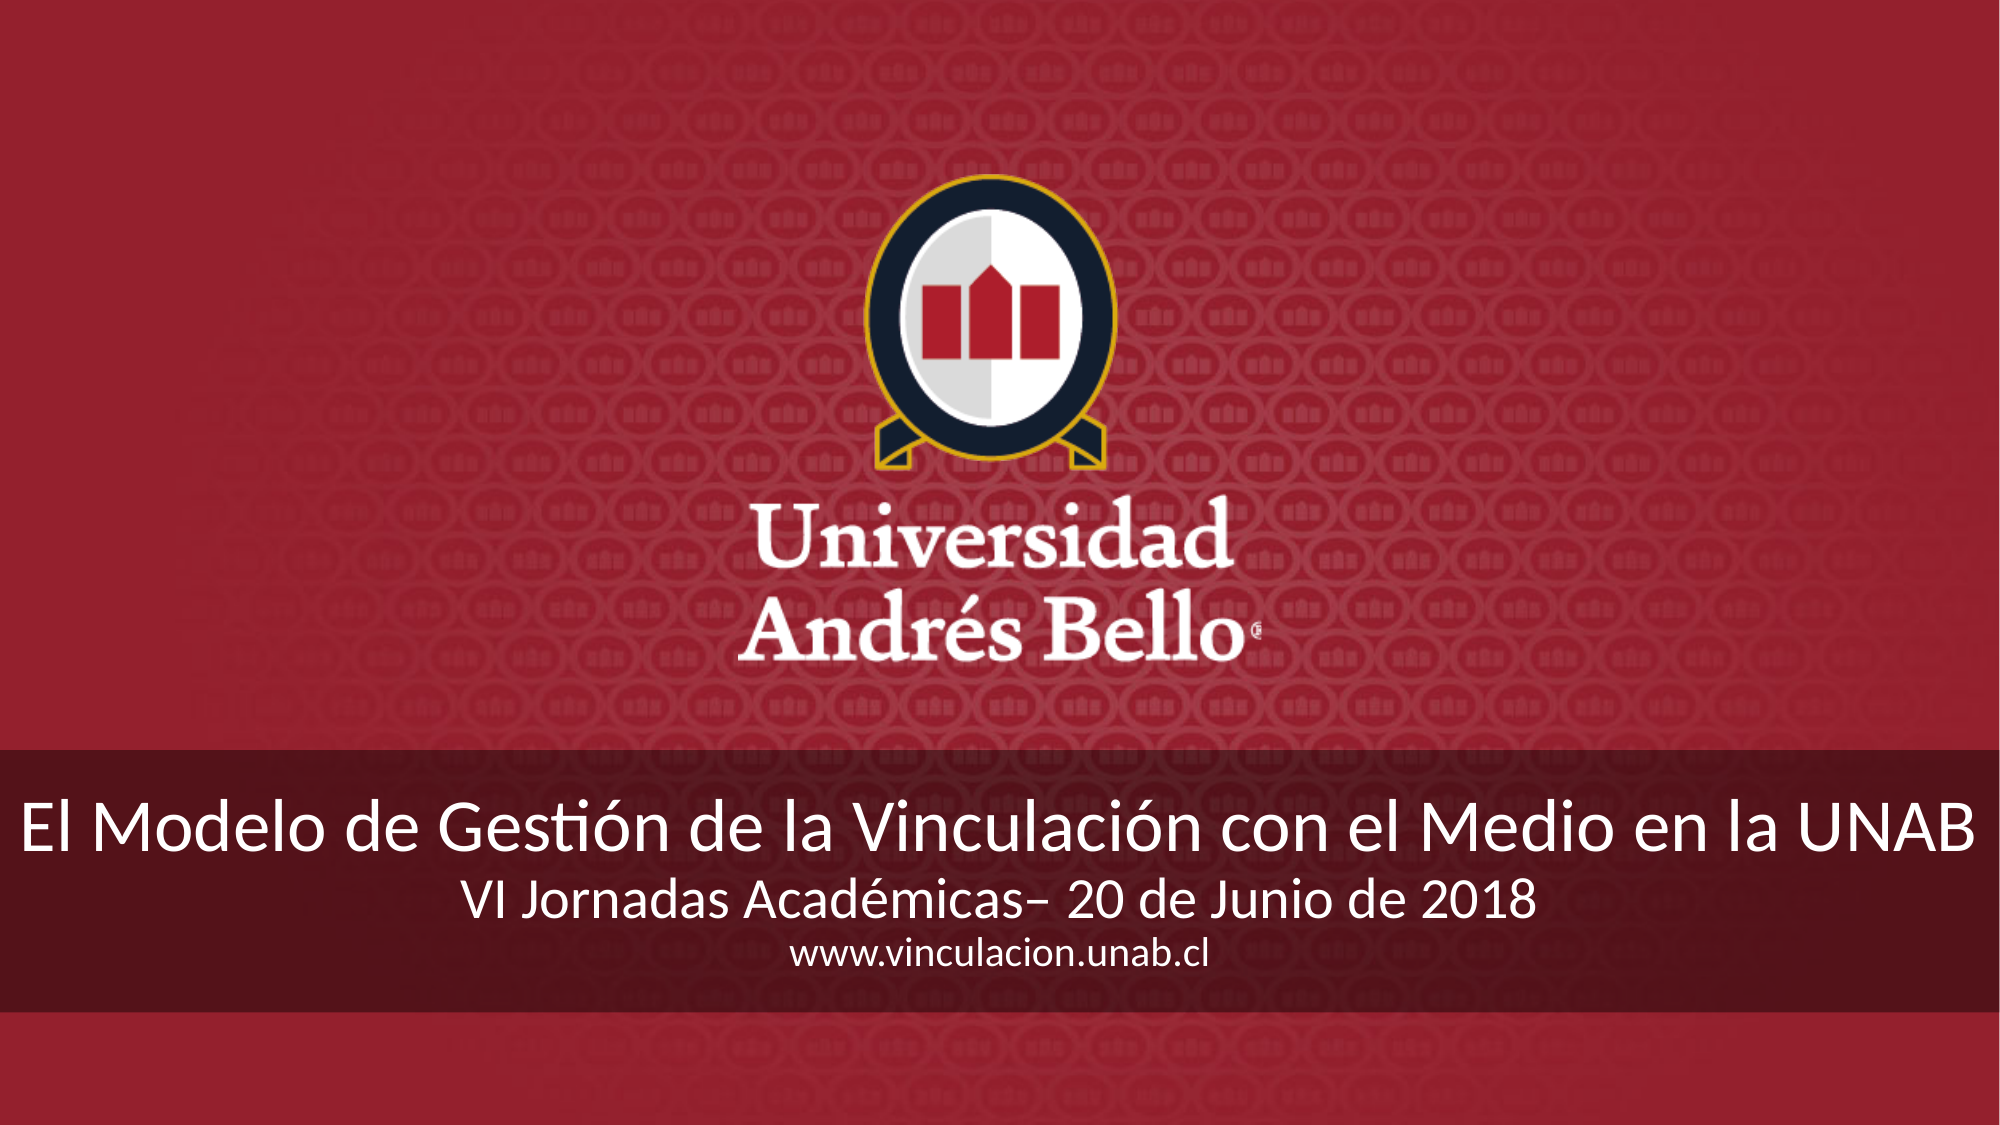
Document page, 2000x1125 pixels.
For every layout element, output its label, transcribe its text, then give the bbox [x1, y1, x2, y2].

picture [0, 0, 2000, 750]
picture [0, 1013, 2000, 1125]
text_box El Modelo de Gestión de la Vinculación con el Medio en la UNAB VI Jornadas Académicas– 20 de Junio de 2018 www.vinculacion.unab.cl [0, 750, 2000, 1013]
